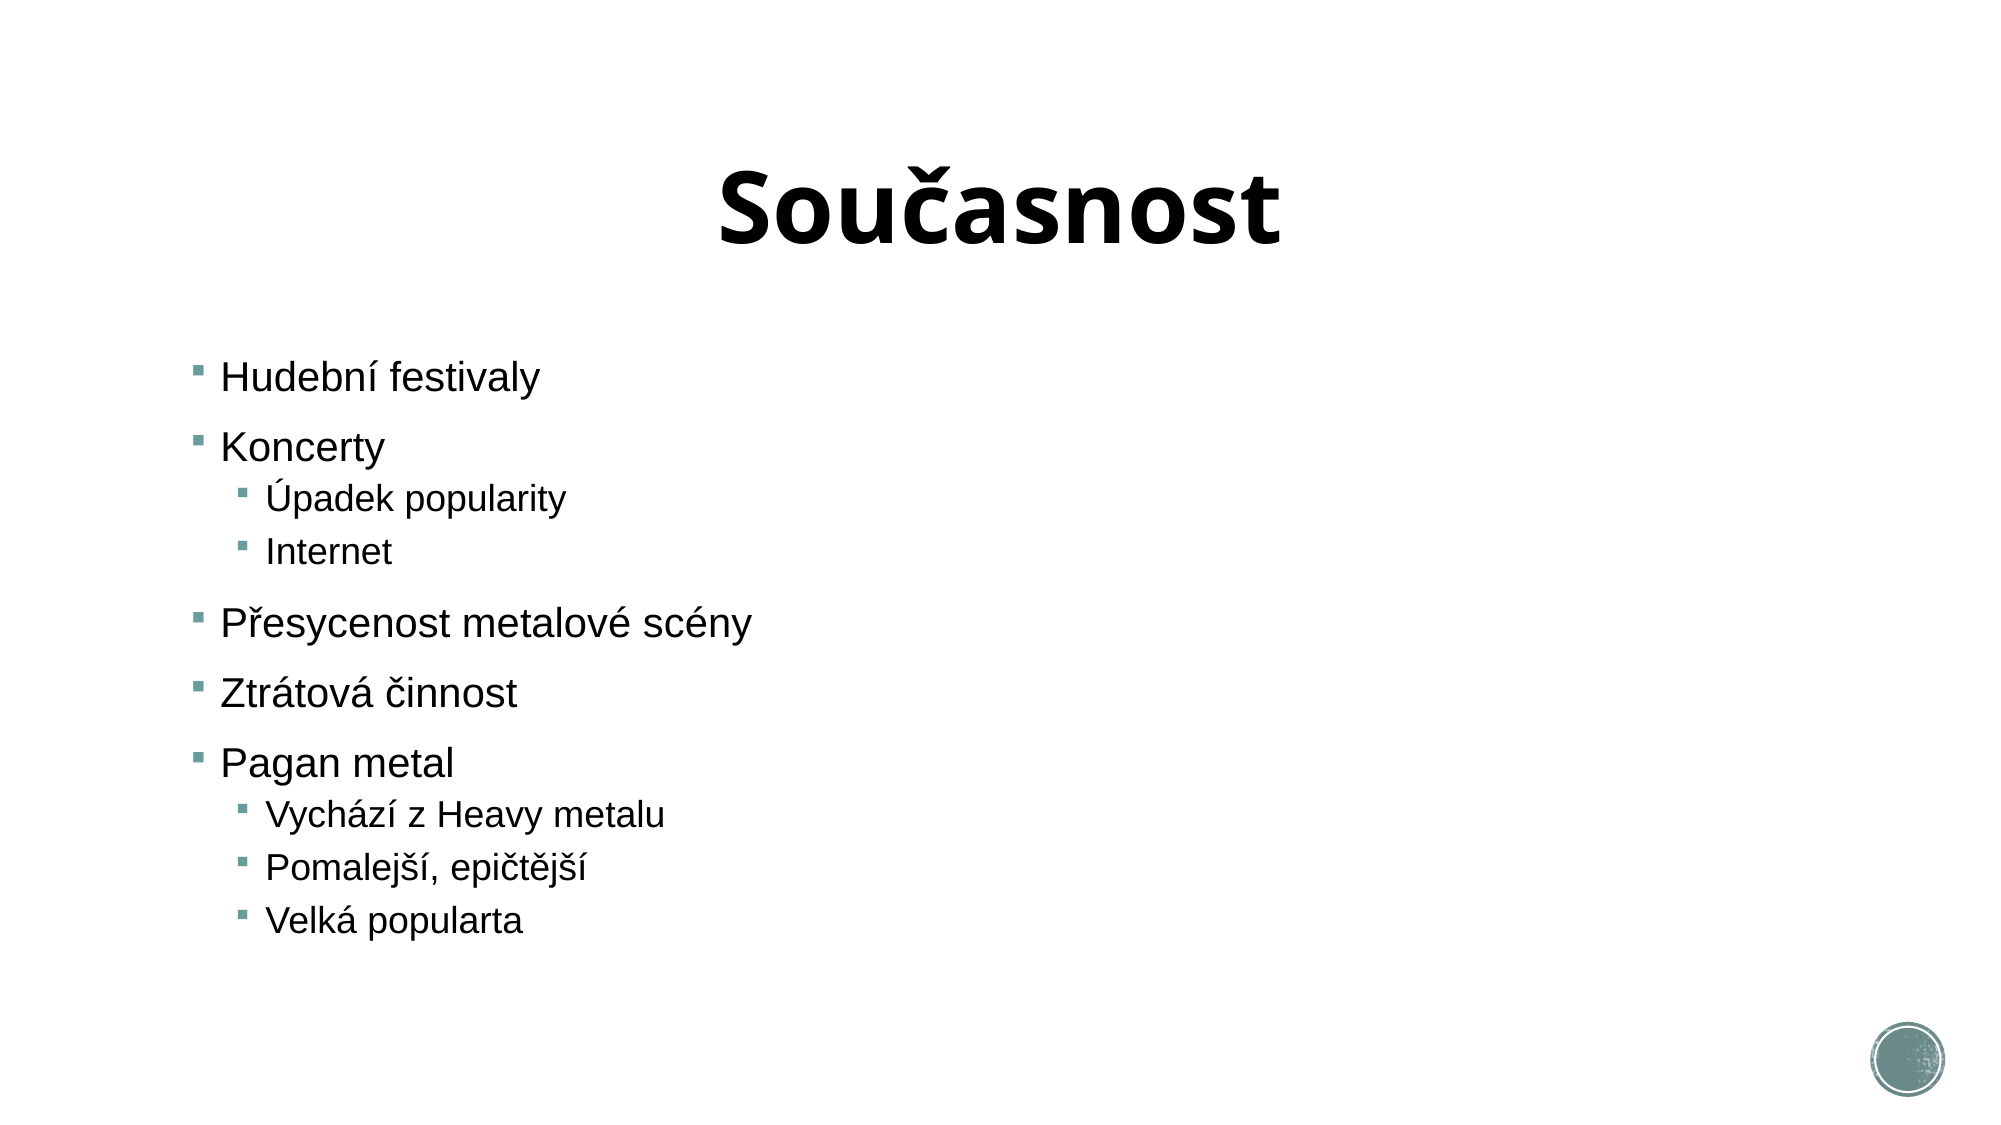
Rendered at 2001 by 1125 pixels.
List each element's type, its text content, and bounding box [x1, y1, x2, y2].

list Hudební festivaly Koncerty Úpadek popularity Internet Přesycenost metalové scény Ztrátová činnost Pagan metal Vychází z Heavy metalu Pomalejší, epičtější Velká popularta [175, 348, 1826, 1013]
title Současnost [175, 79, 1826, 344]
